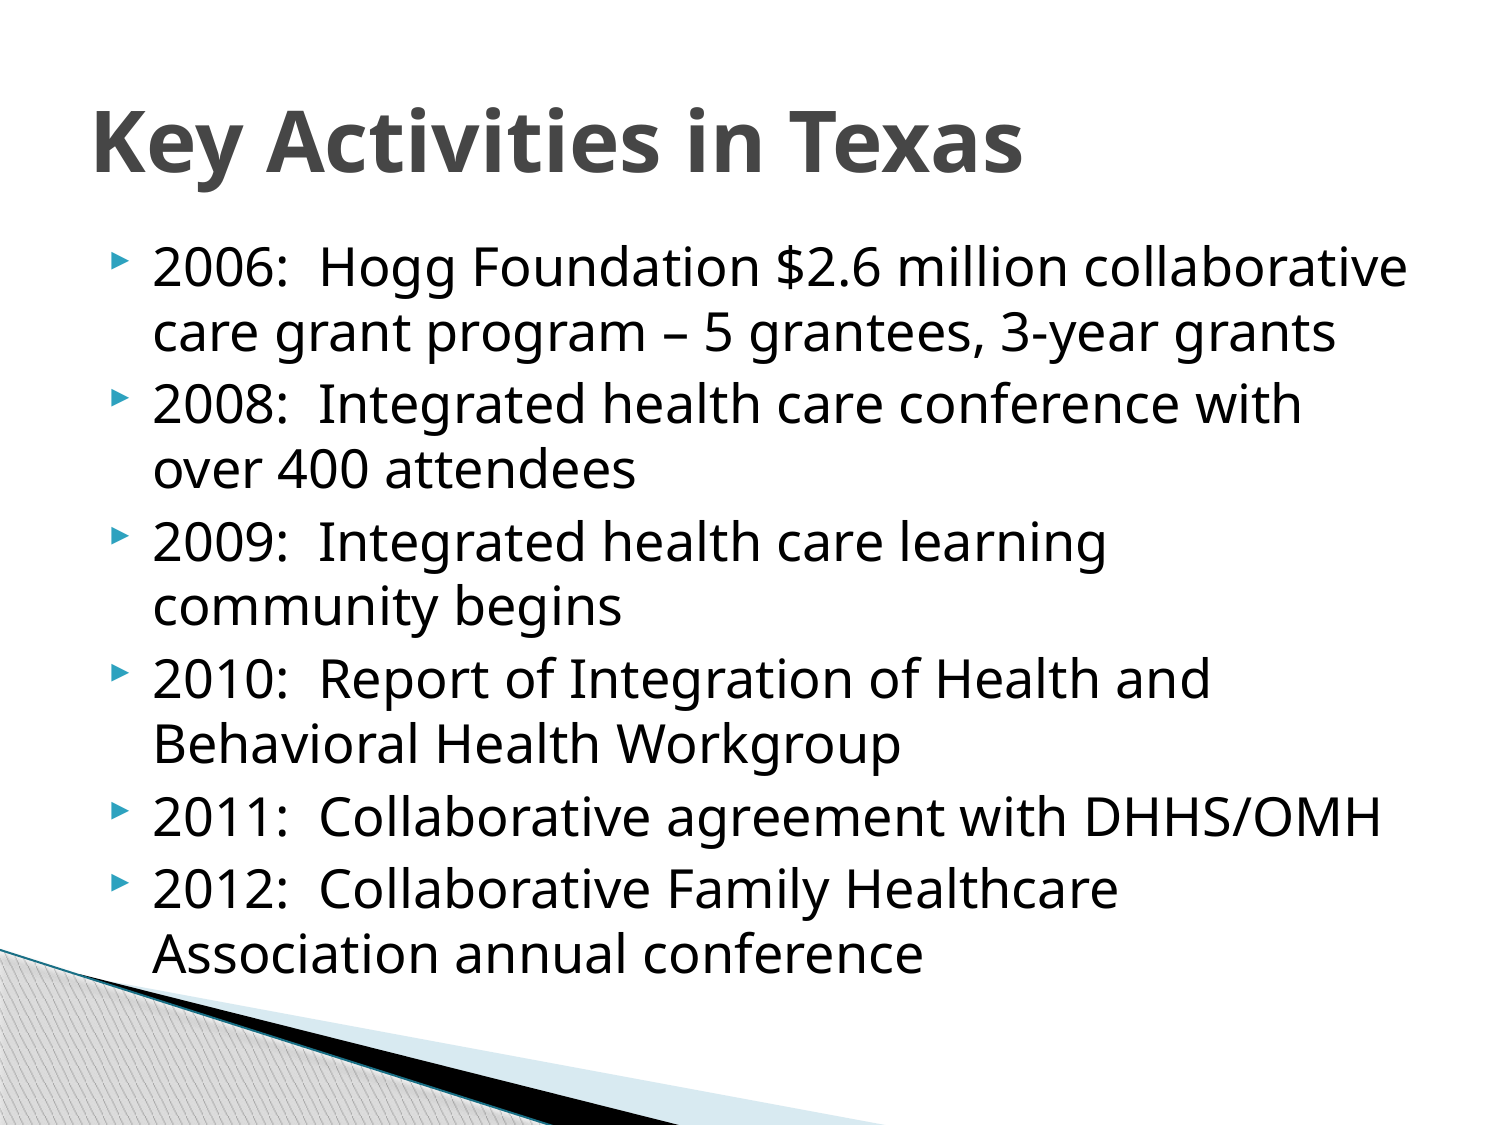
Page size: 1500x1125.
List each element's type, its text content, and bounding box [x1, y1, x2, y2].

title Key Activities in Texas [75, 45, 1425, 224]
list 2006: Hogg Foundation $2.6 million collaborative care grant program – 5 grantees, 3-year grants 2008: Integrated health care conference with over 400 attendees 2009: Integrated health care learning community begins 2010: Report of Integration of Health and Behavioral Health Workgroup 2011: Collaborative agreement with DHHS/OMH 2012: Collaborative Family Healthcare Association annual conference [75, 224, 1425, 1006]
